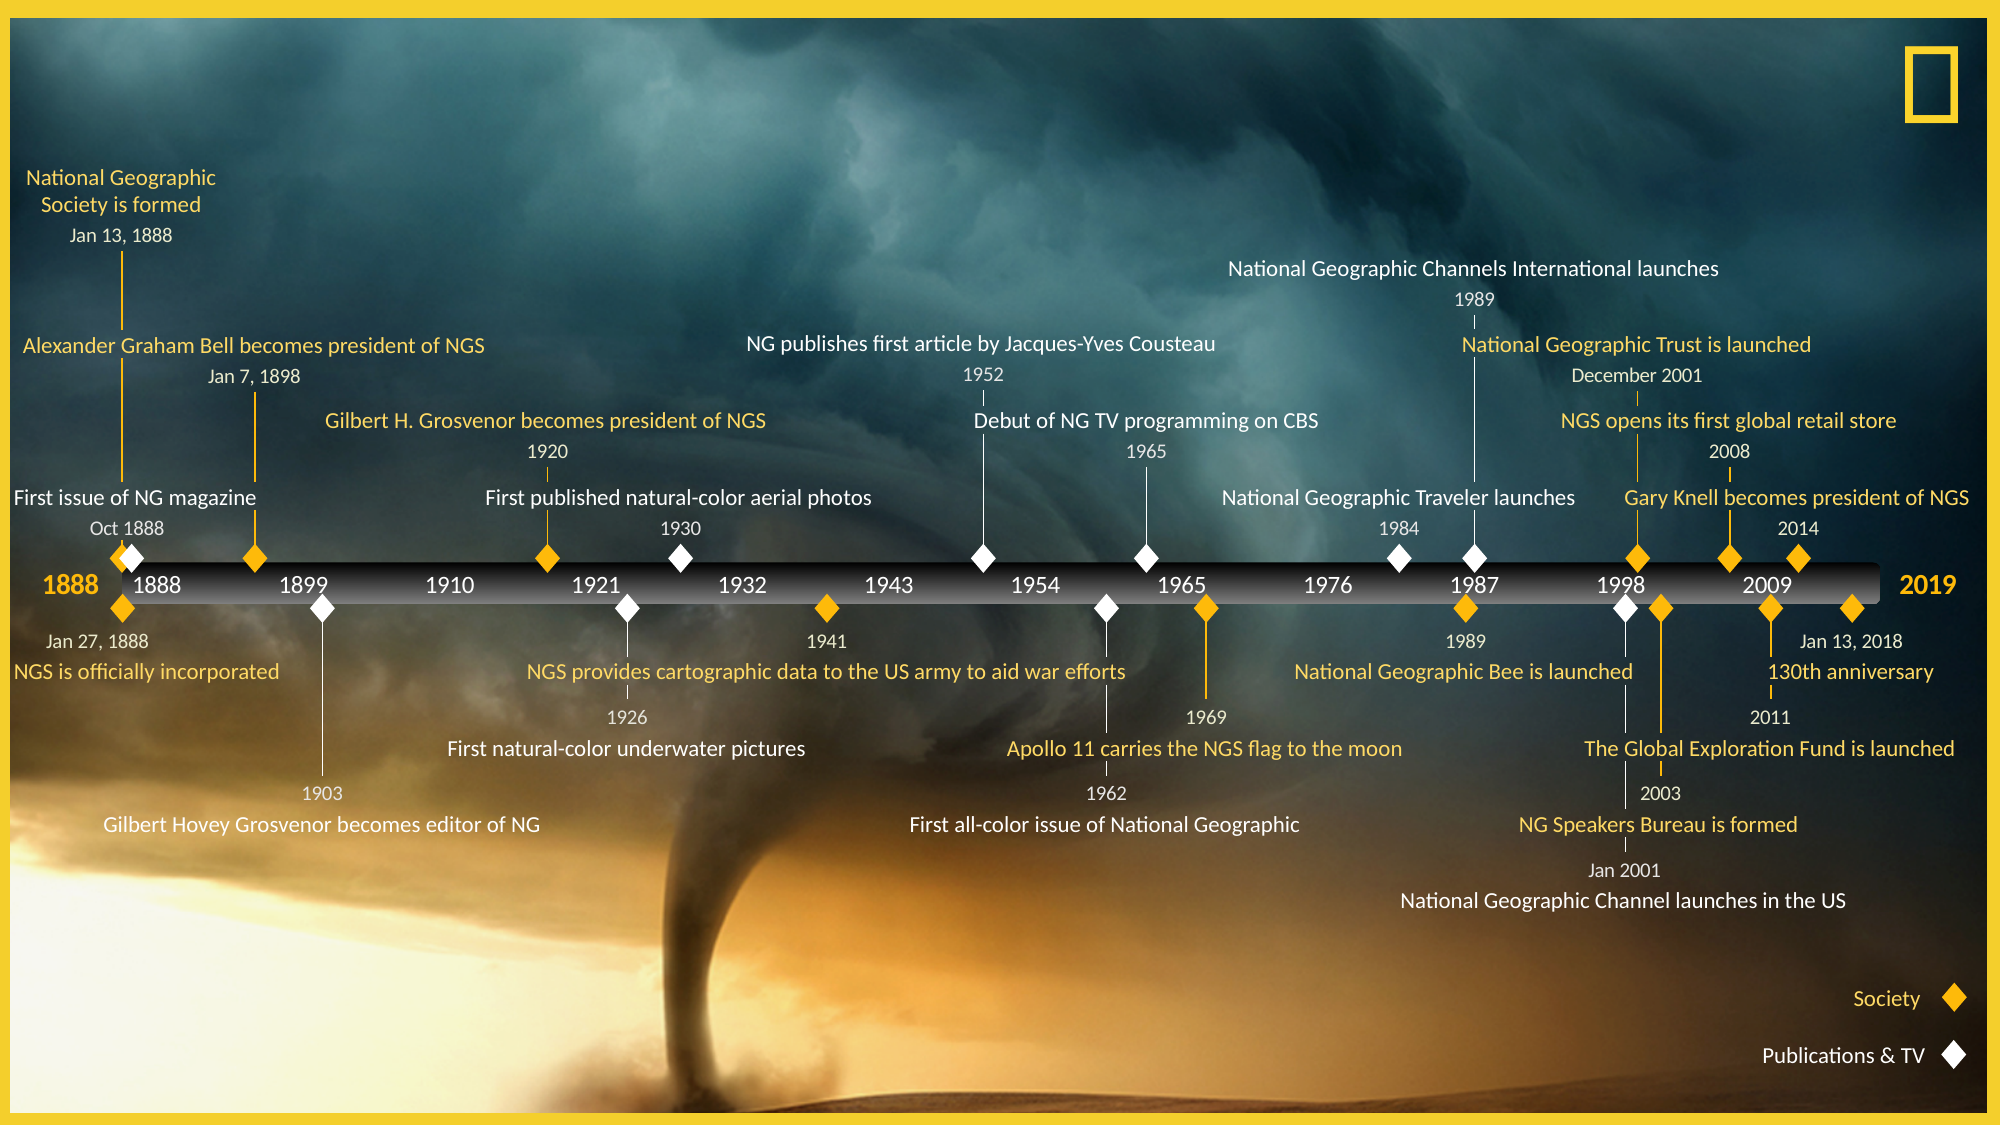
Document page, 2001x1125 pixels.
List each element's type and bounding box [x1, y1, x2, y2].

text_box [0, 6, 1999, 1125]
picture [9, 7, 2000, 1124]
